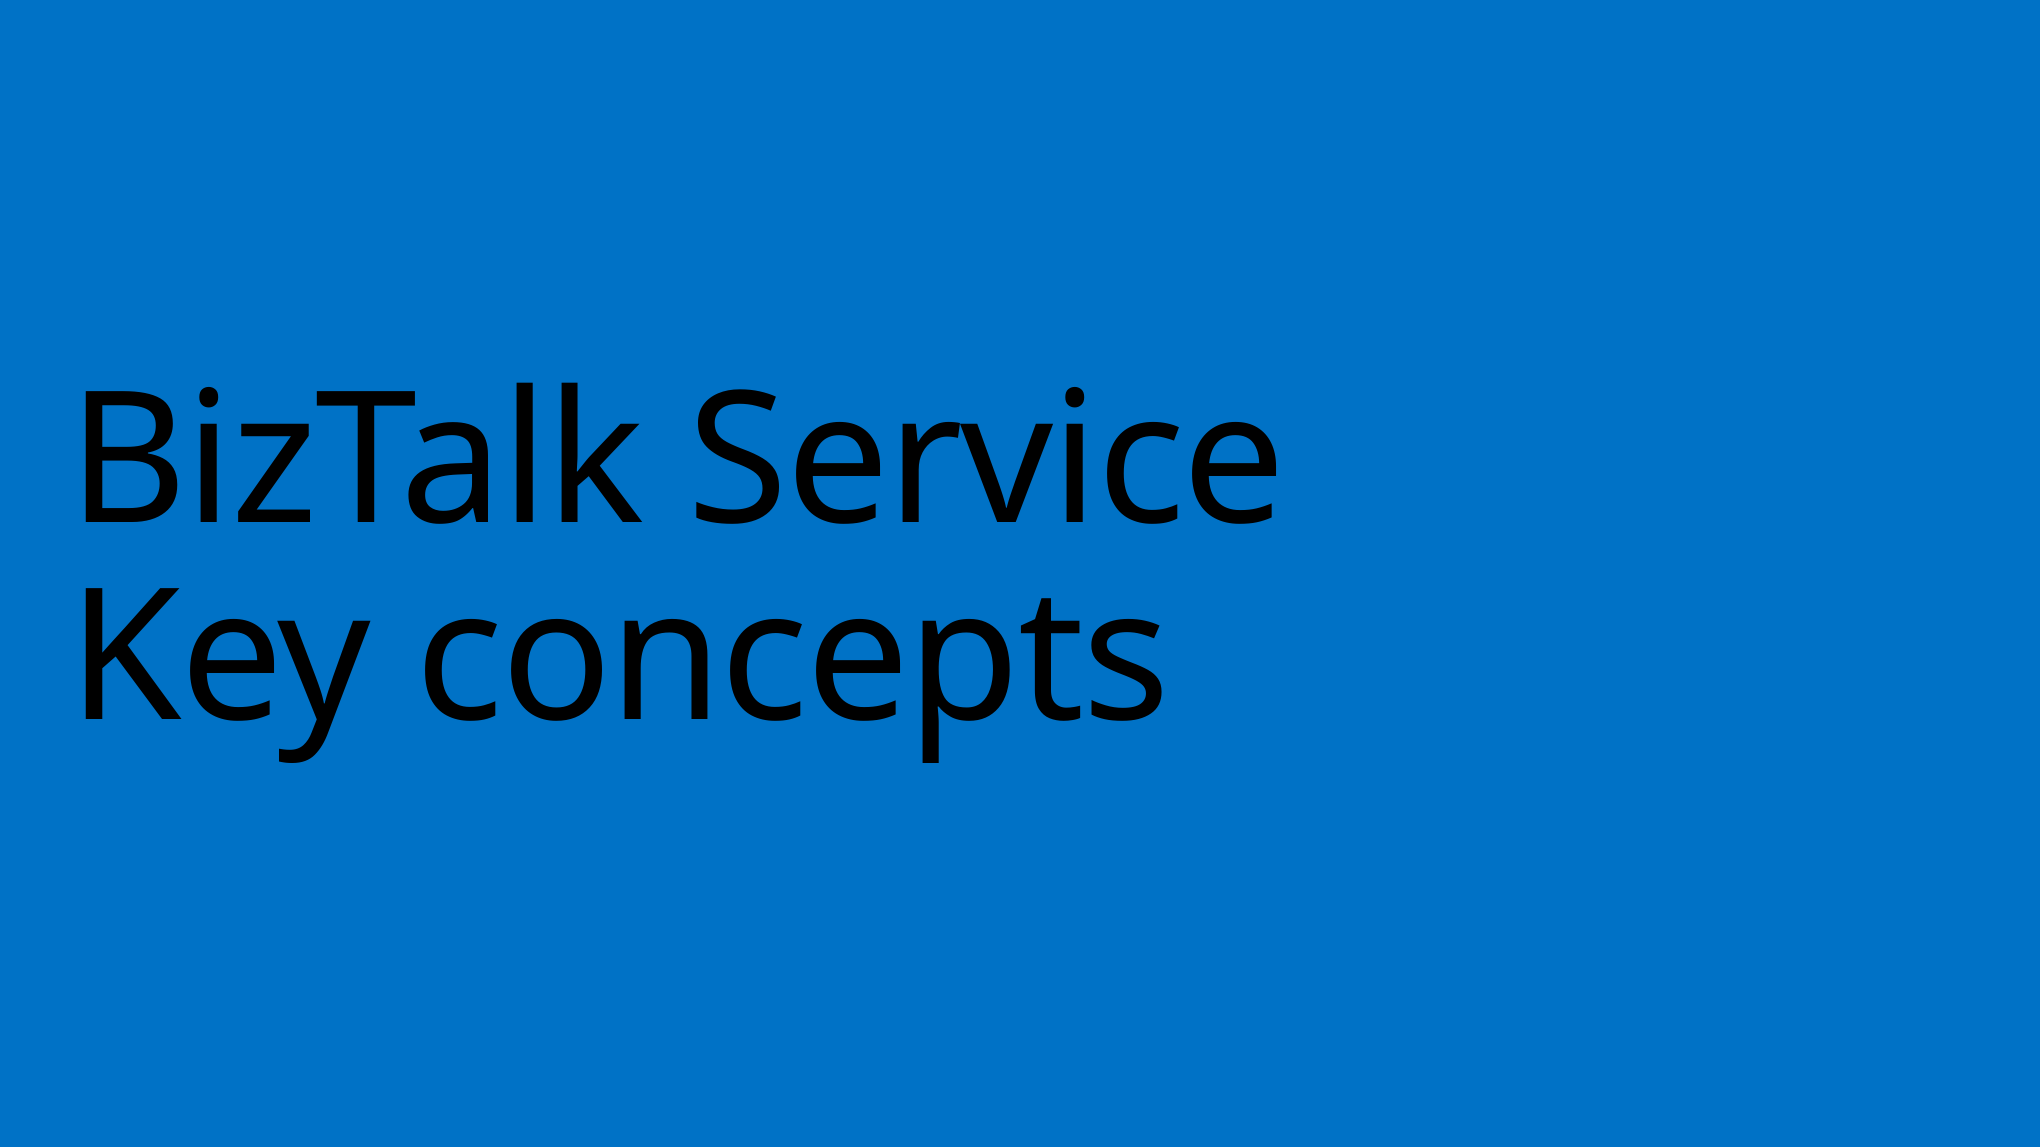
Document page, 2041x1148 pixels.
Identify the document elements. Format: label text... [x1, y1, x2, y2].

title BizTalk Service Key concepts [45, 348, 1996, 650]
